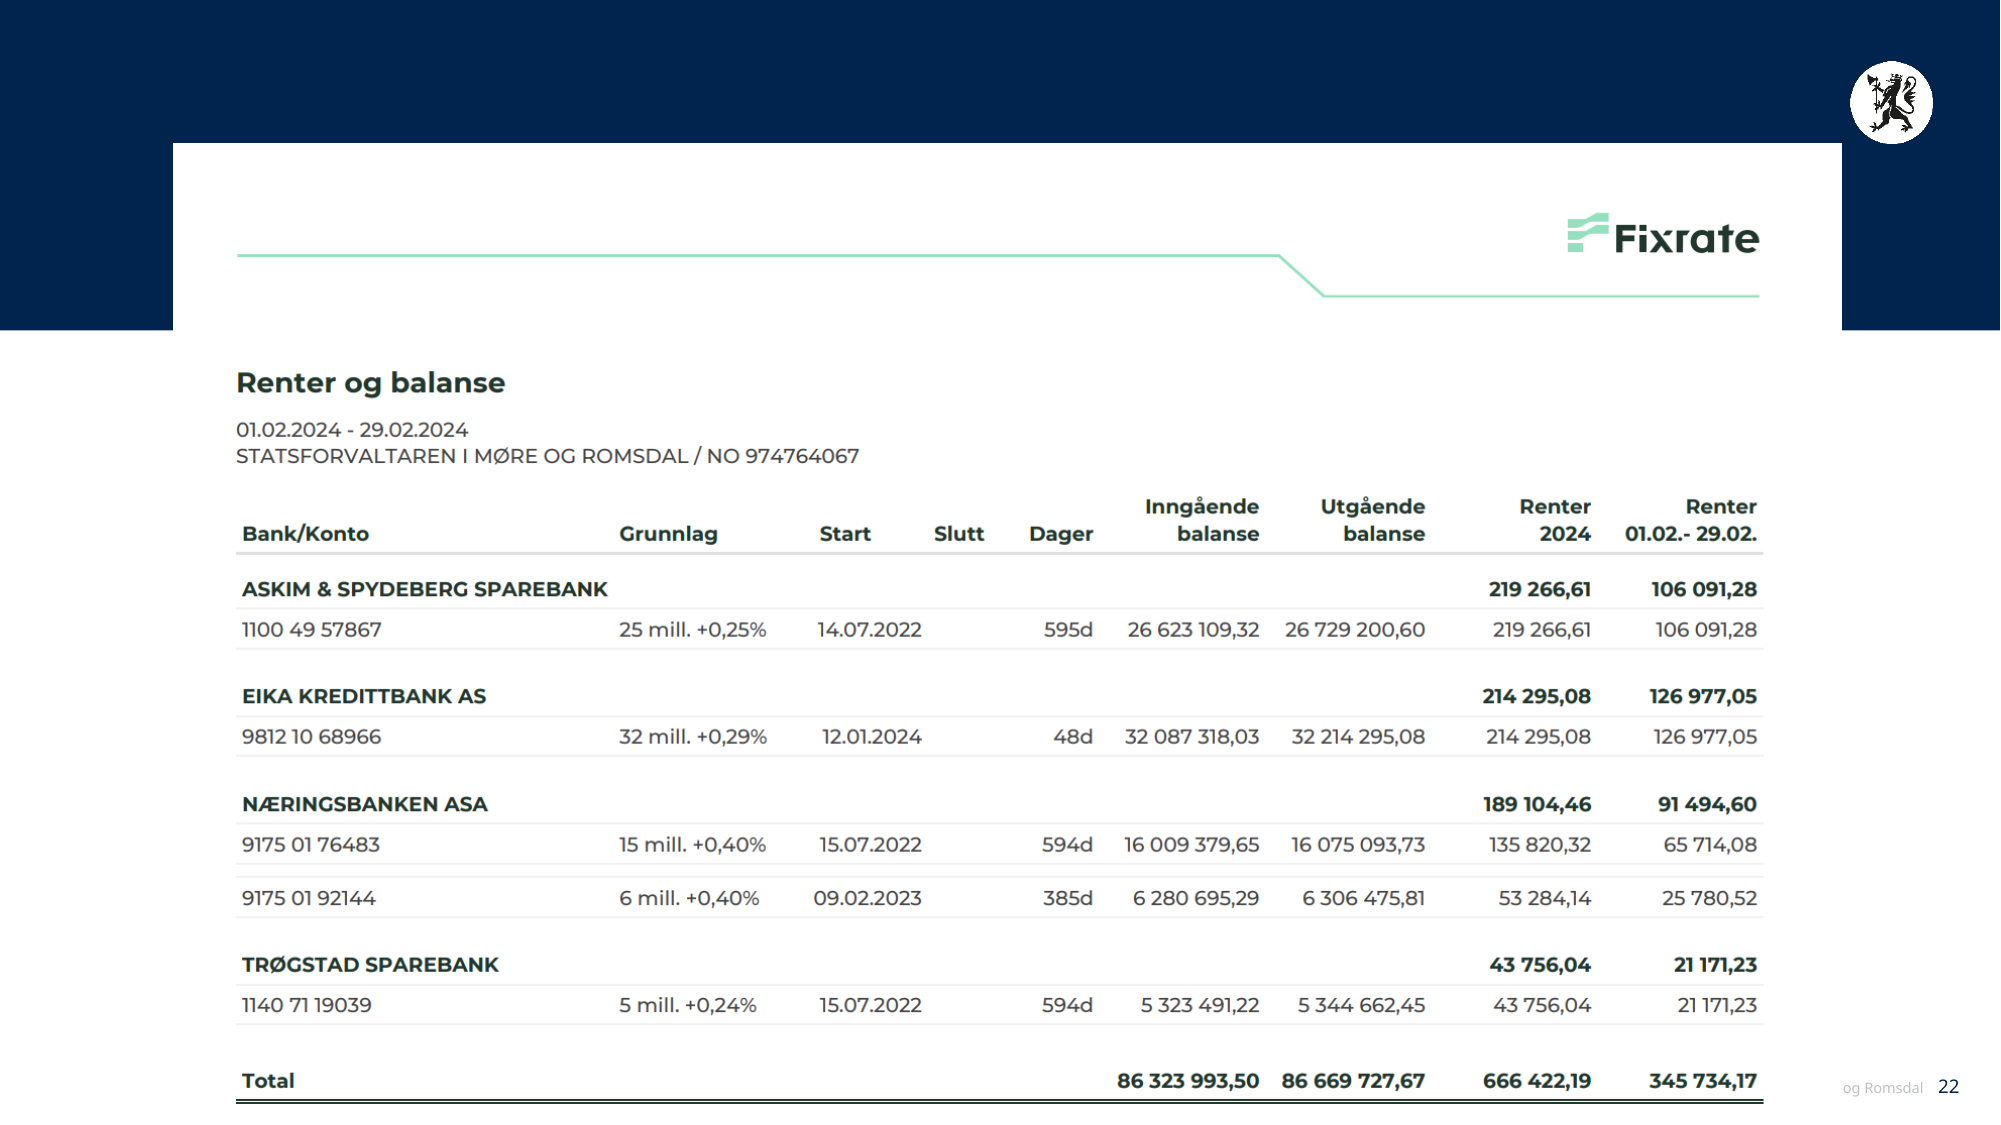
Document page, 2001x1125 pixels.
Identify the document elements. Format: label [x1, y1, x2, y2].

picture [1850, 61, 1933, 144]
picture [172, 142, 1843, 1125]
